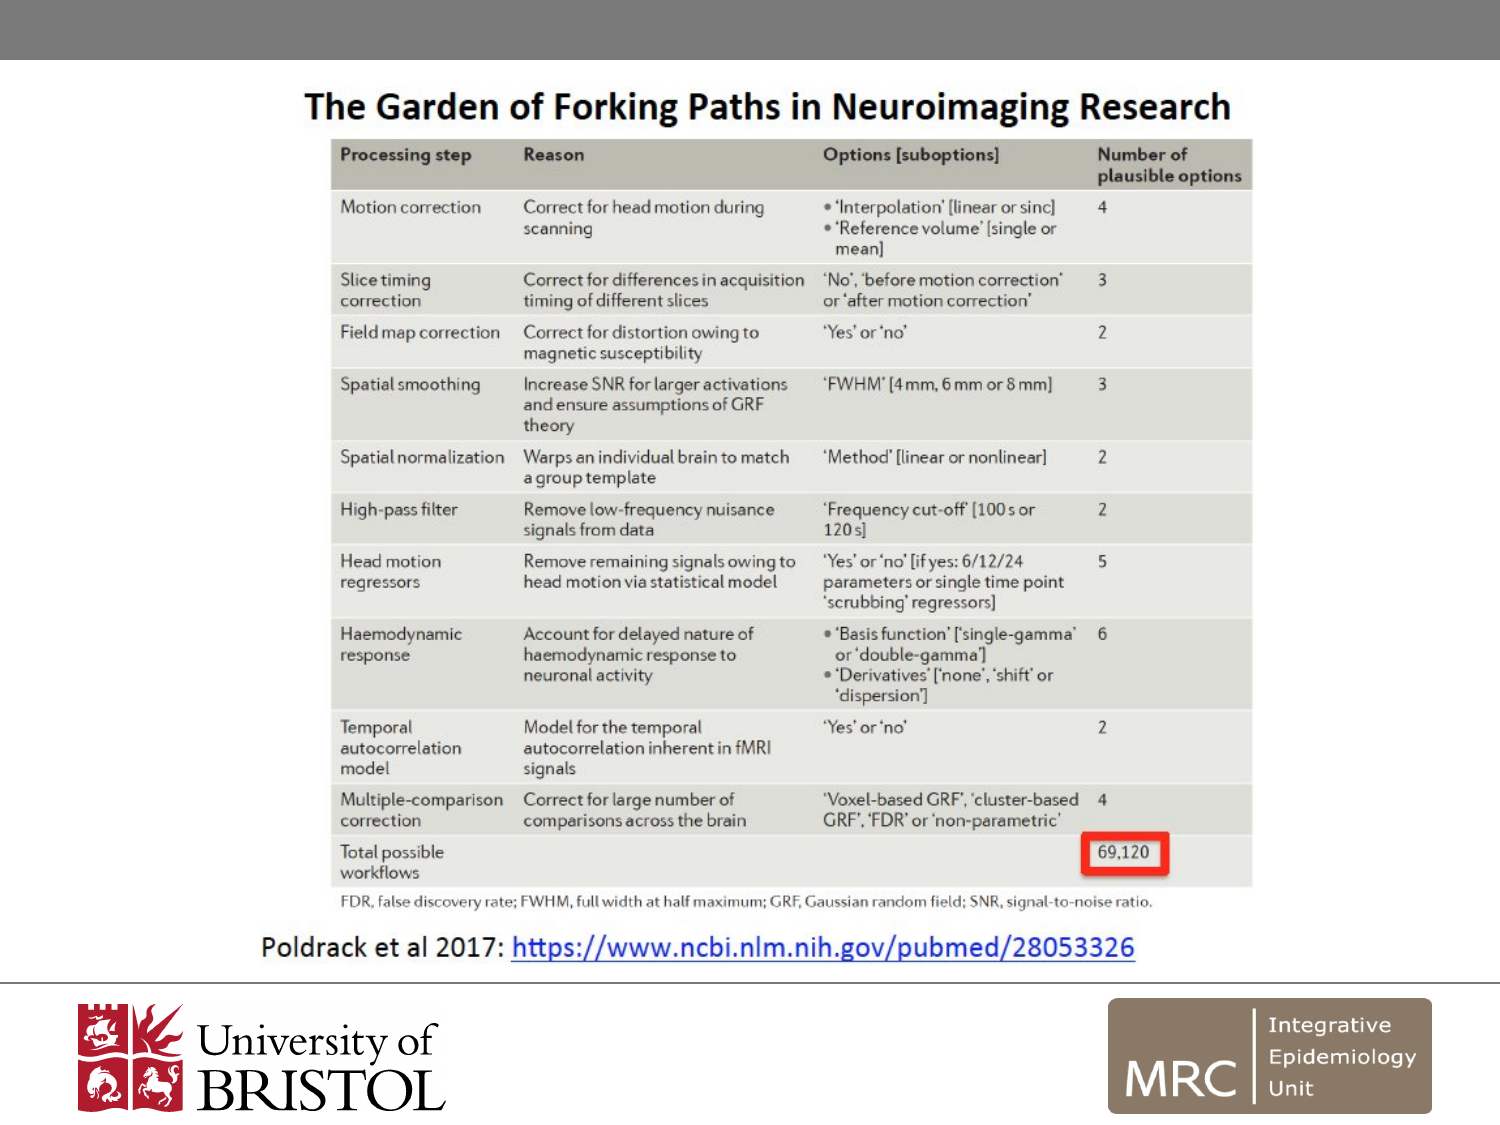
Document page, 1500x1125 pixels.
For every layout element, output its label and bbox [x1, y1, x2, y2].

picture [1108, 998, 1432, 1114]
picture [78, 1004, 446, 1112]
picture [241, 87, 1261, 971]
